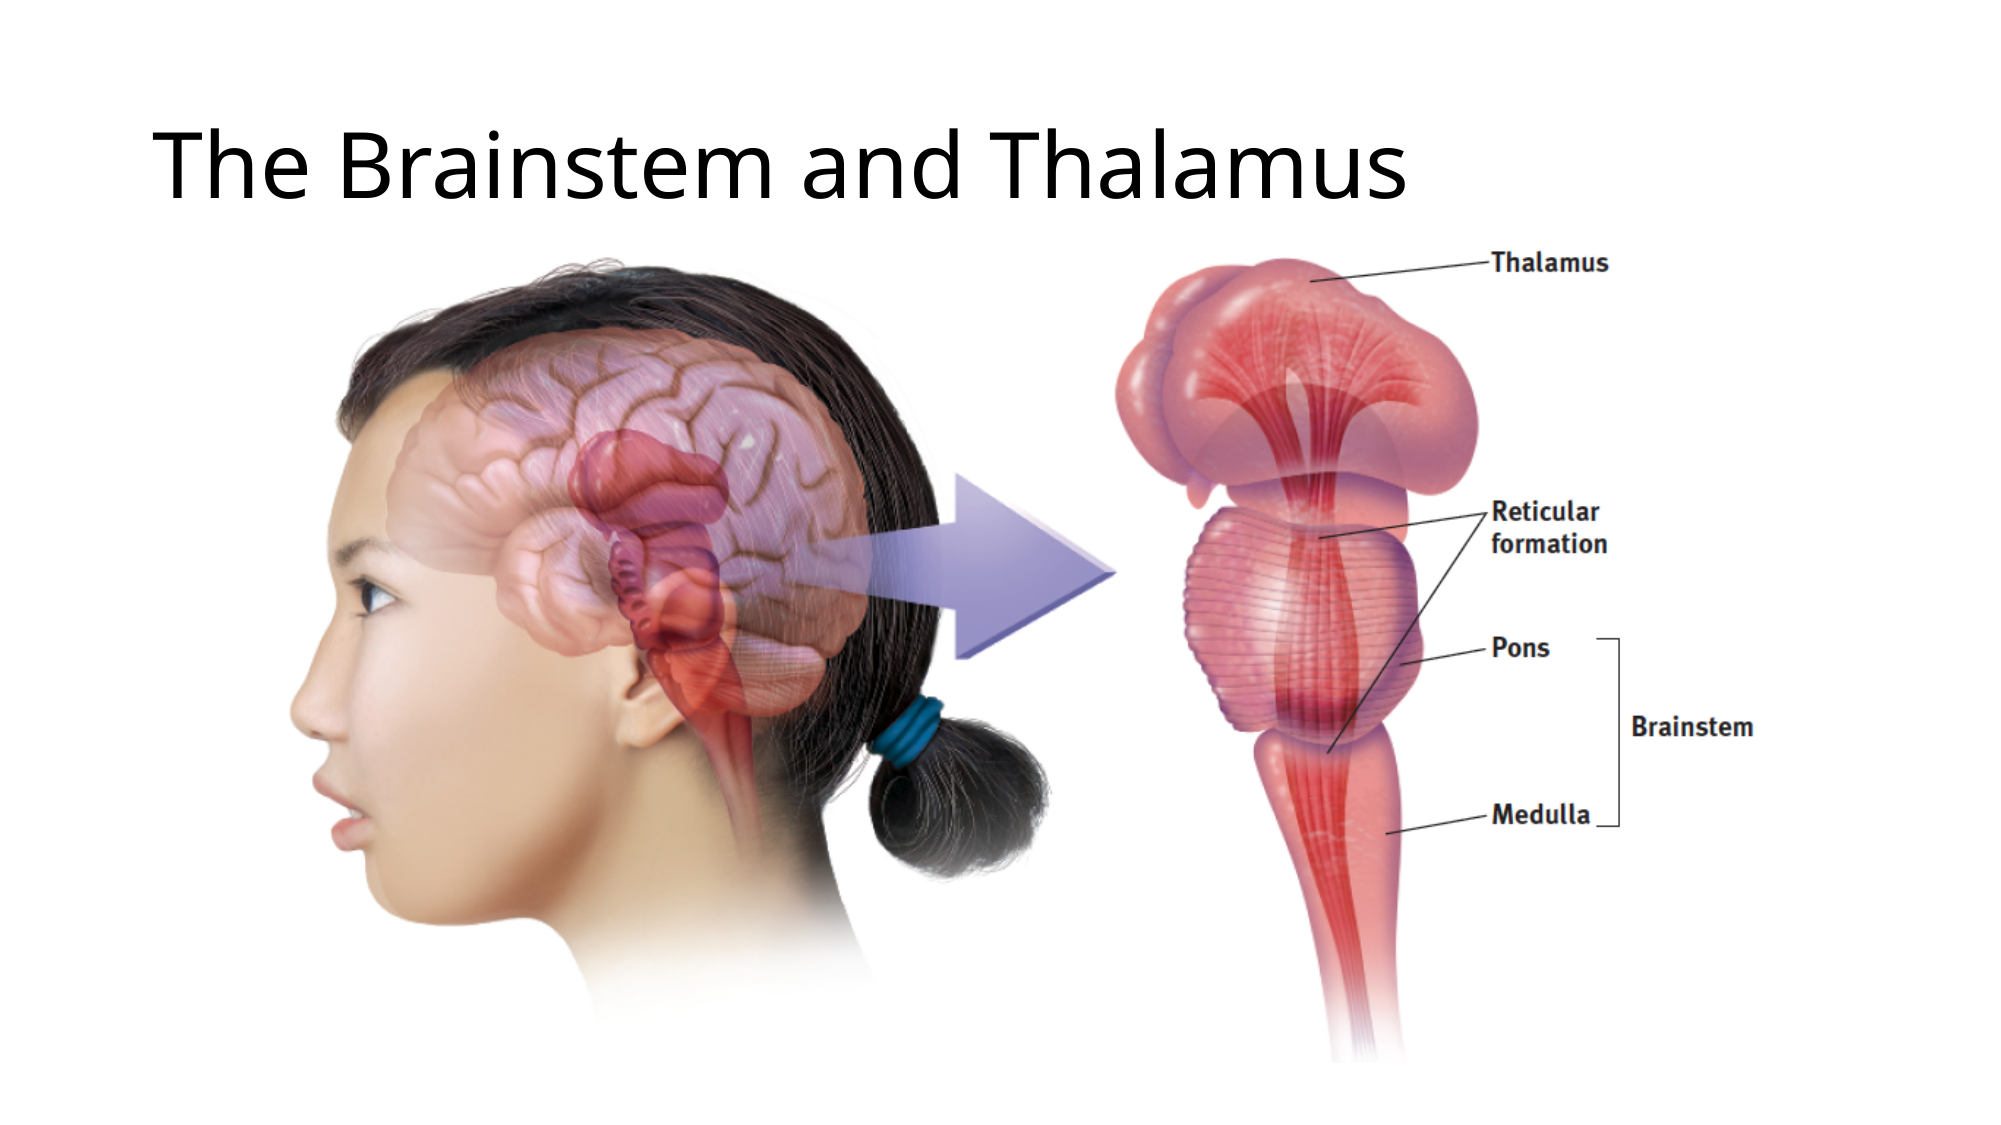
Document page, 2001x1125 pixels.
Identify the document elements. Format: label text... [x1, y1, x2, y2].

picture [260, 237, 1784, 1063]
title The Brainstem and Thalamus [137, 59, 1863, 278]
